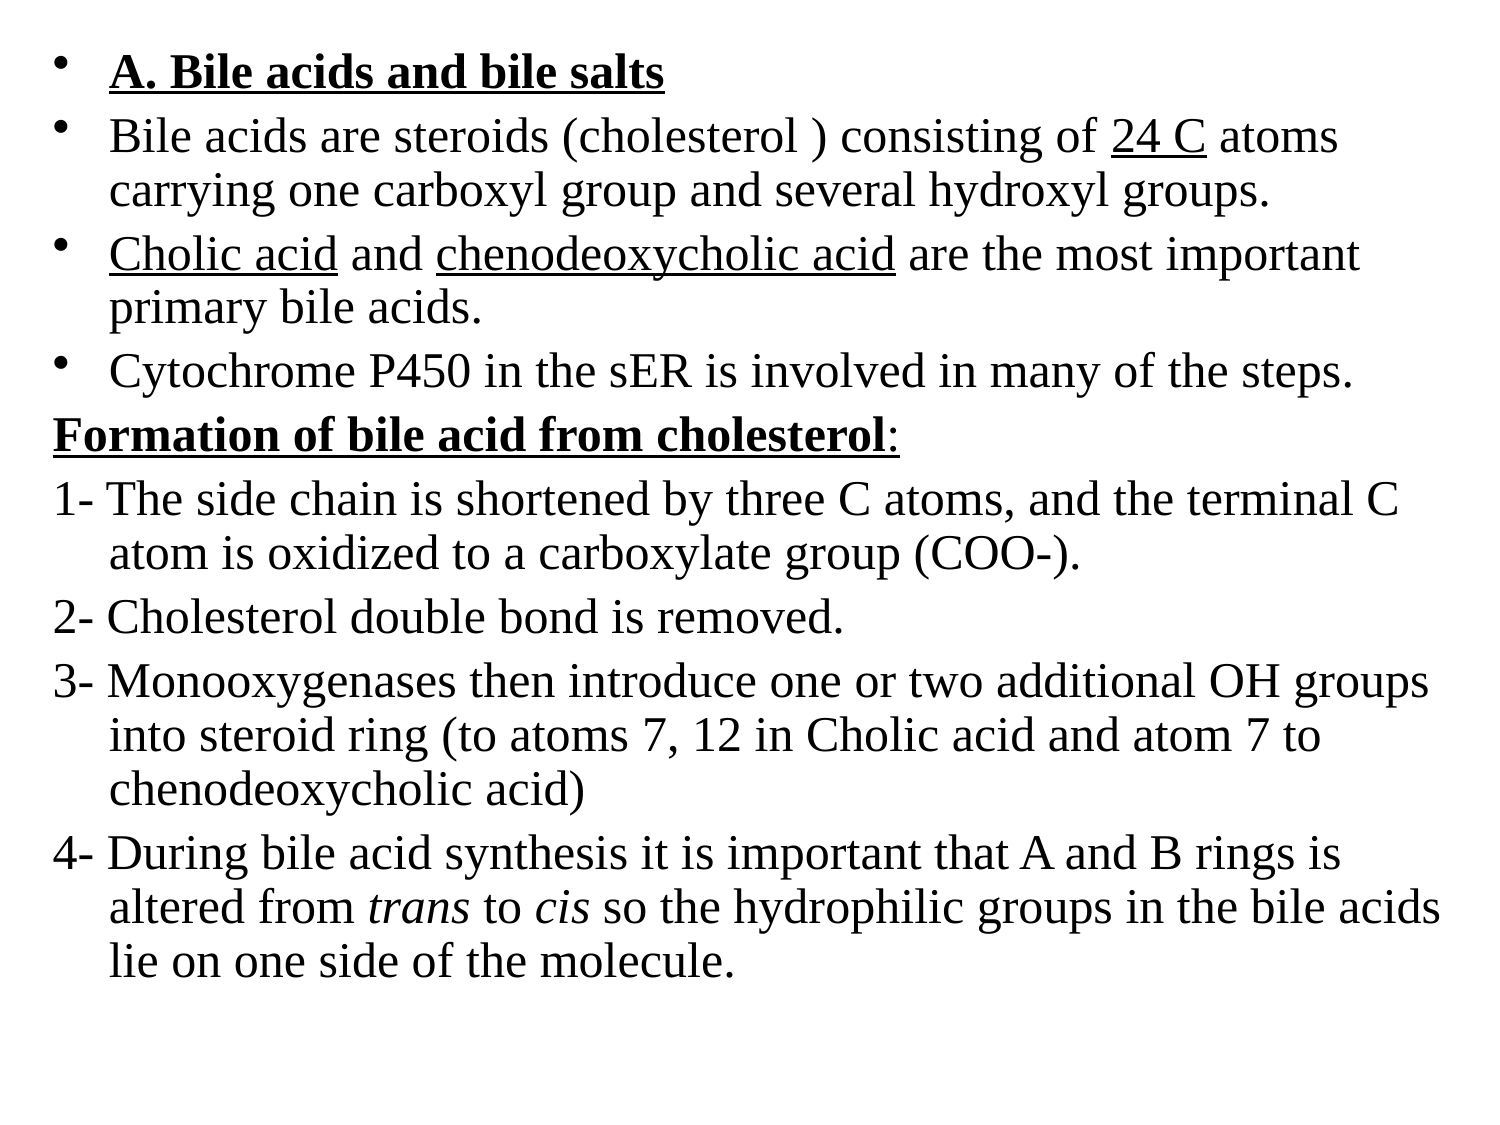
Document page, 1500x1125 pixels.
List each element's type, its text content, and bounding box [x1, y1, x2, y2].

list A. Bile acids and bile salts Bile acids are steroids (cholesterol ) consisting of 24 C atoms carrying one carboxyl group and several hydroxyl groups. Cholic acid and chenodeoxycholic acid are the most important primary bile acids. Cytochrome P450 in the sER is involved in many of the steps. Formation of bile acid from cholesterol: 1- The side chain is shortened by three C atoms, and the terminal C atom is oxidized to a carboxylate group (COO-). 2- Cholesterol double bond is removed. 3- Monooxygenases then introduce one or two additional OH groups into steroid ring (to atoms 7, 12 in Cholic acid and atom 7 to chenodeoxycholic acid) 4- During bile acid synthesis it is important that A and B rings is altered from trans to cis so the hydrophilic groups in the bile acids lie on one side of the molecule. [37, 37, 1475, 1100]
